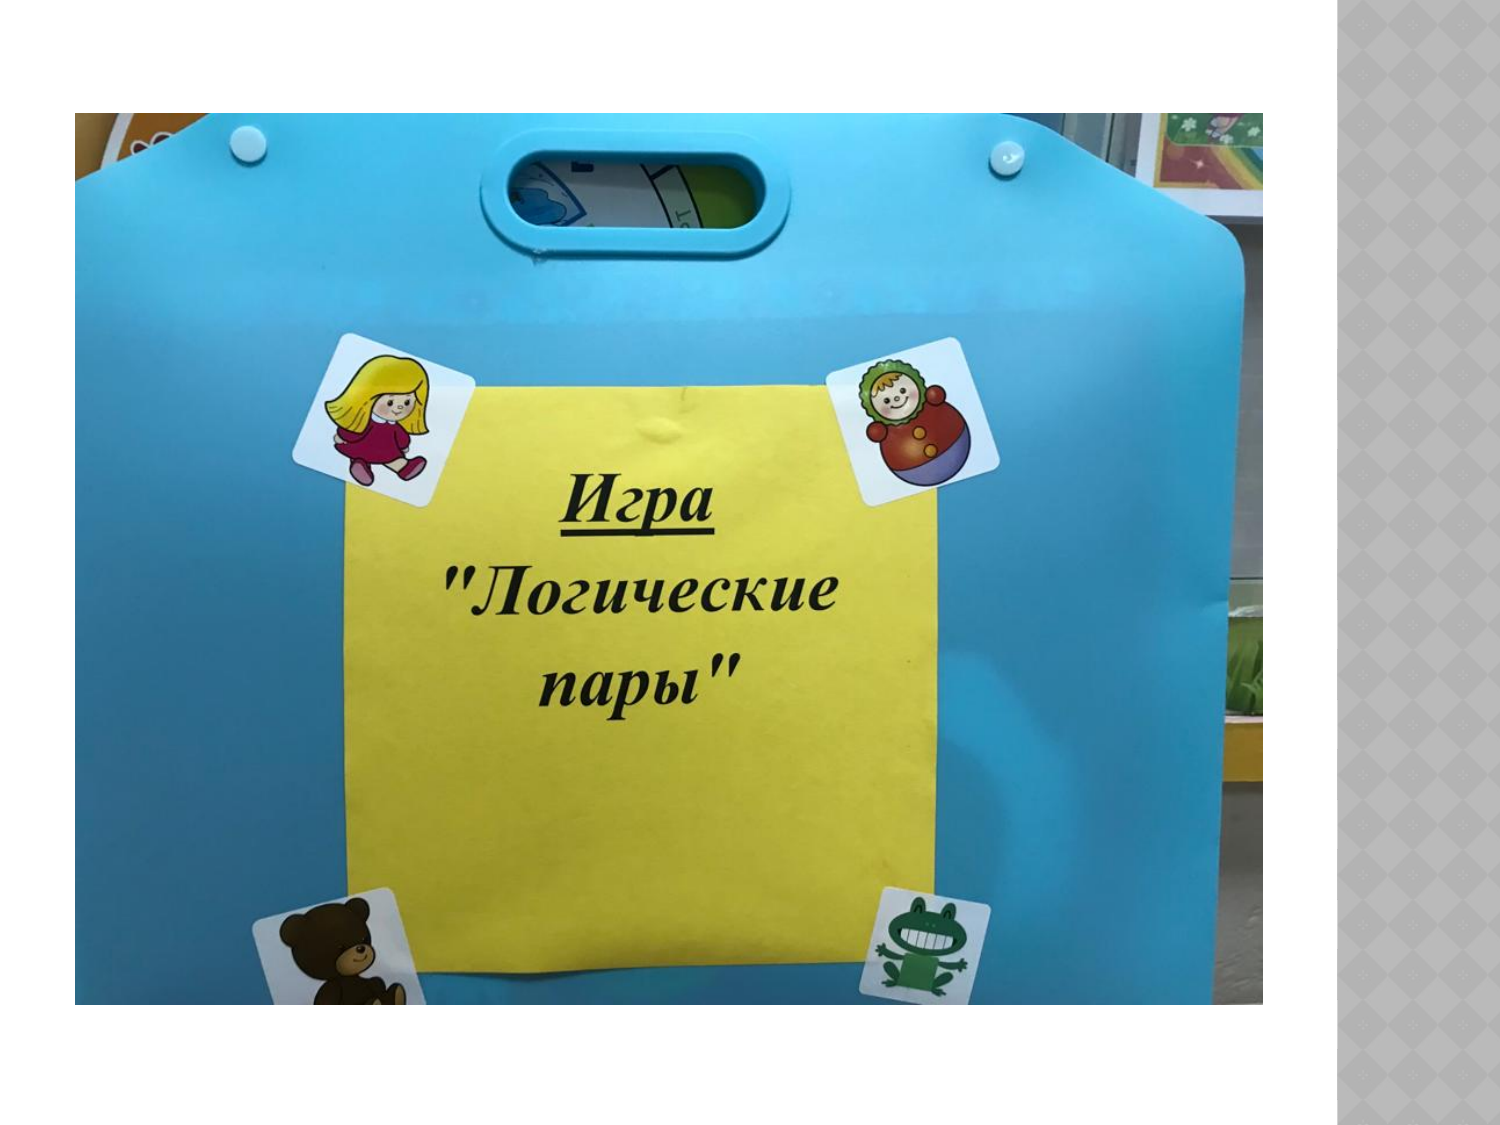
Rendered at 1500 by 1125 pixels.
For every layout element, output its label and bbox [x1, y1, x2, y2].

list [74, 113, 1263, 1005]
